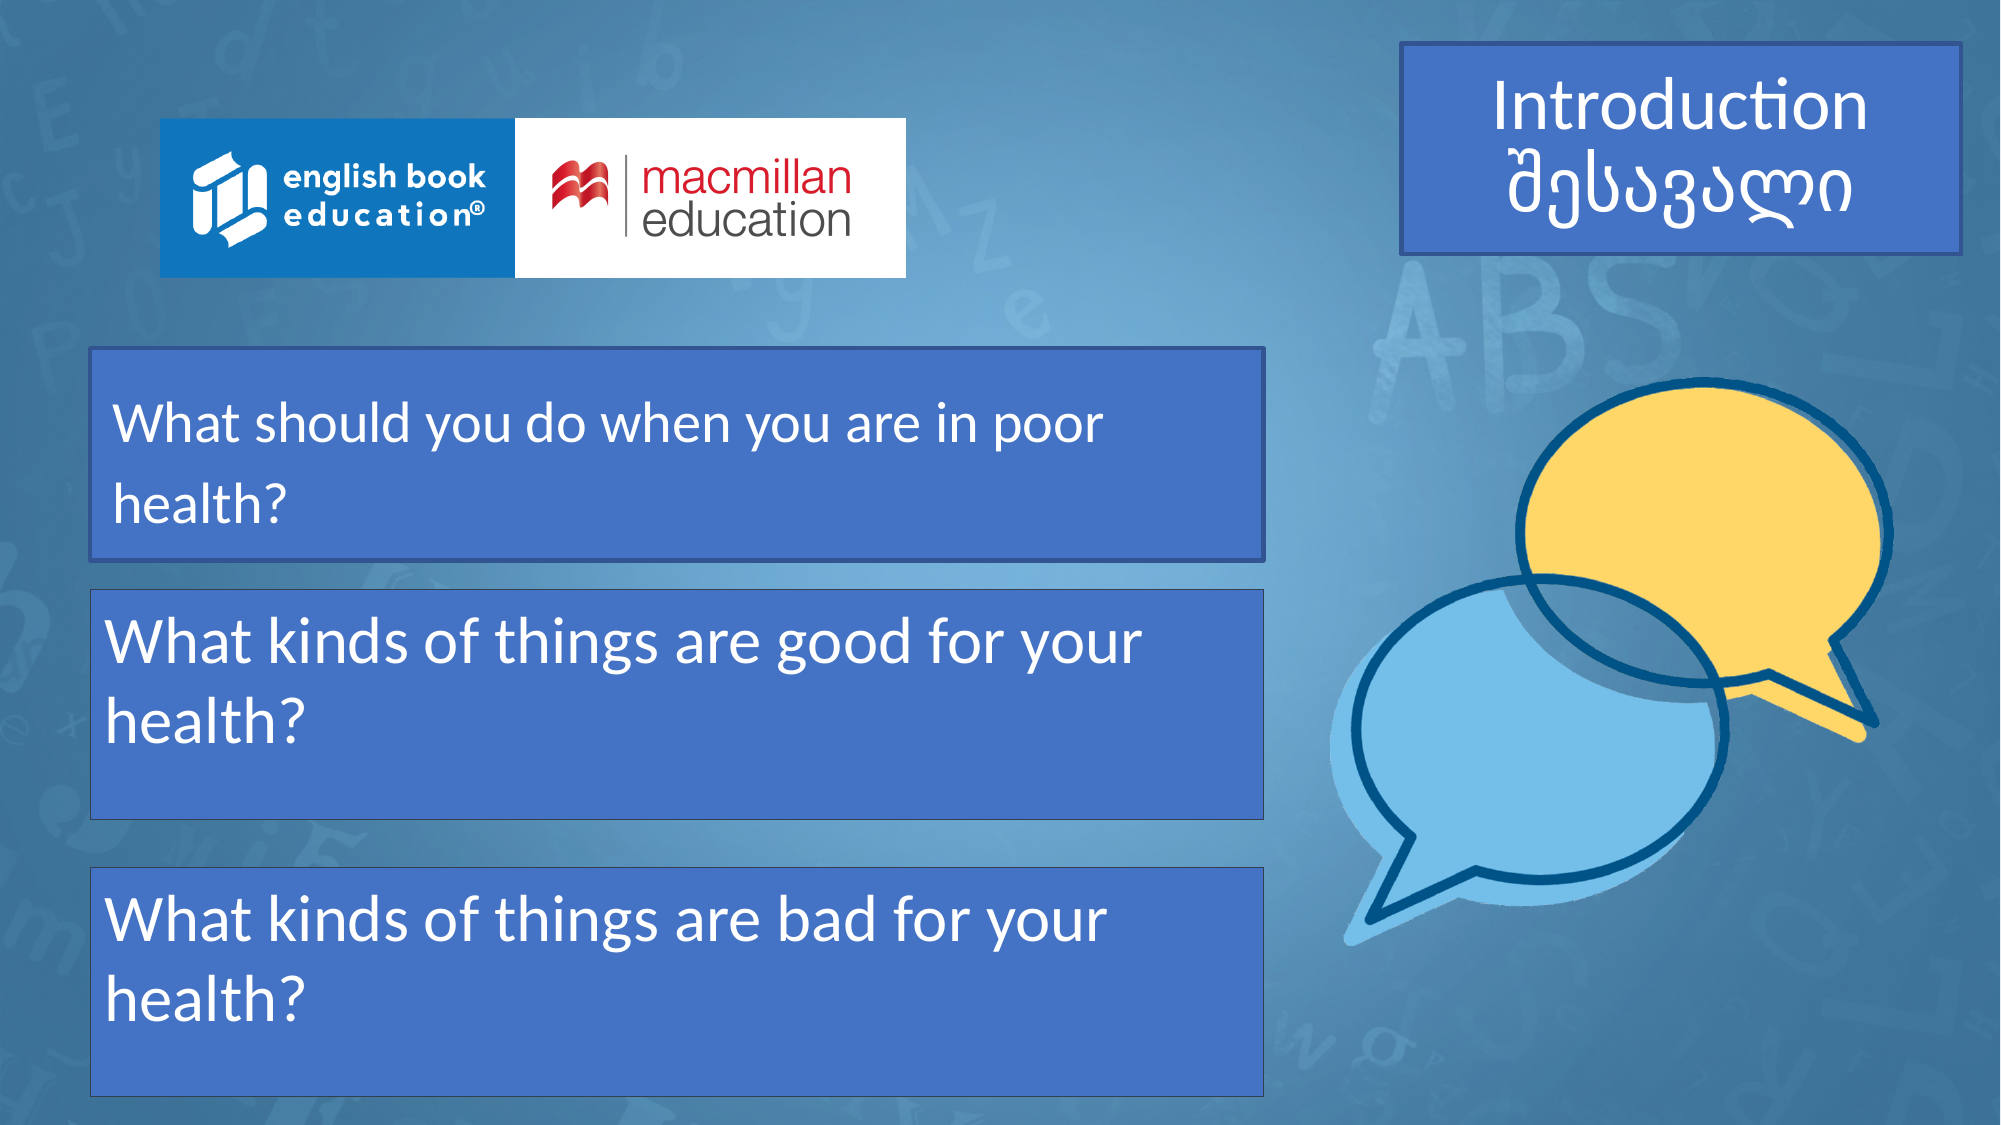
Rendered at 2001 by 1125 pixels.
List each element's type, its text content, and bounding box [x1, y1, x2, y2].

text_box What should you do when you are in poor health? [88, 346, 1266, 563]
text_box [1399, 41, 1963, 256]
text_box What kinds of things are good for your health? [90, 589, 1264, 820]
picture [0, 0, 2001, 1125]
text_box What kinds of things are bad for your health? [90, 867, 1264, 1097]
text_box Introduction შესავალი [1401, 83, 1962, 209]
